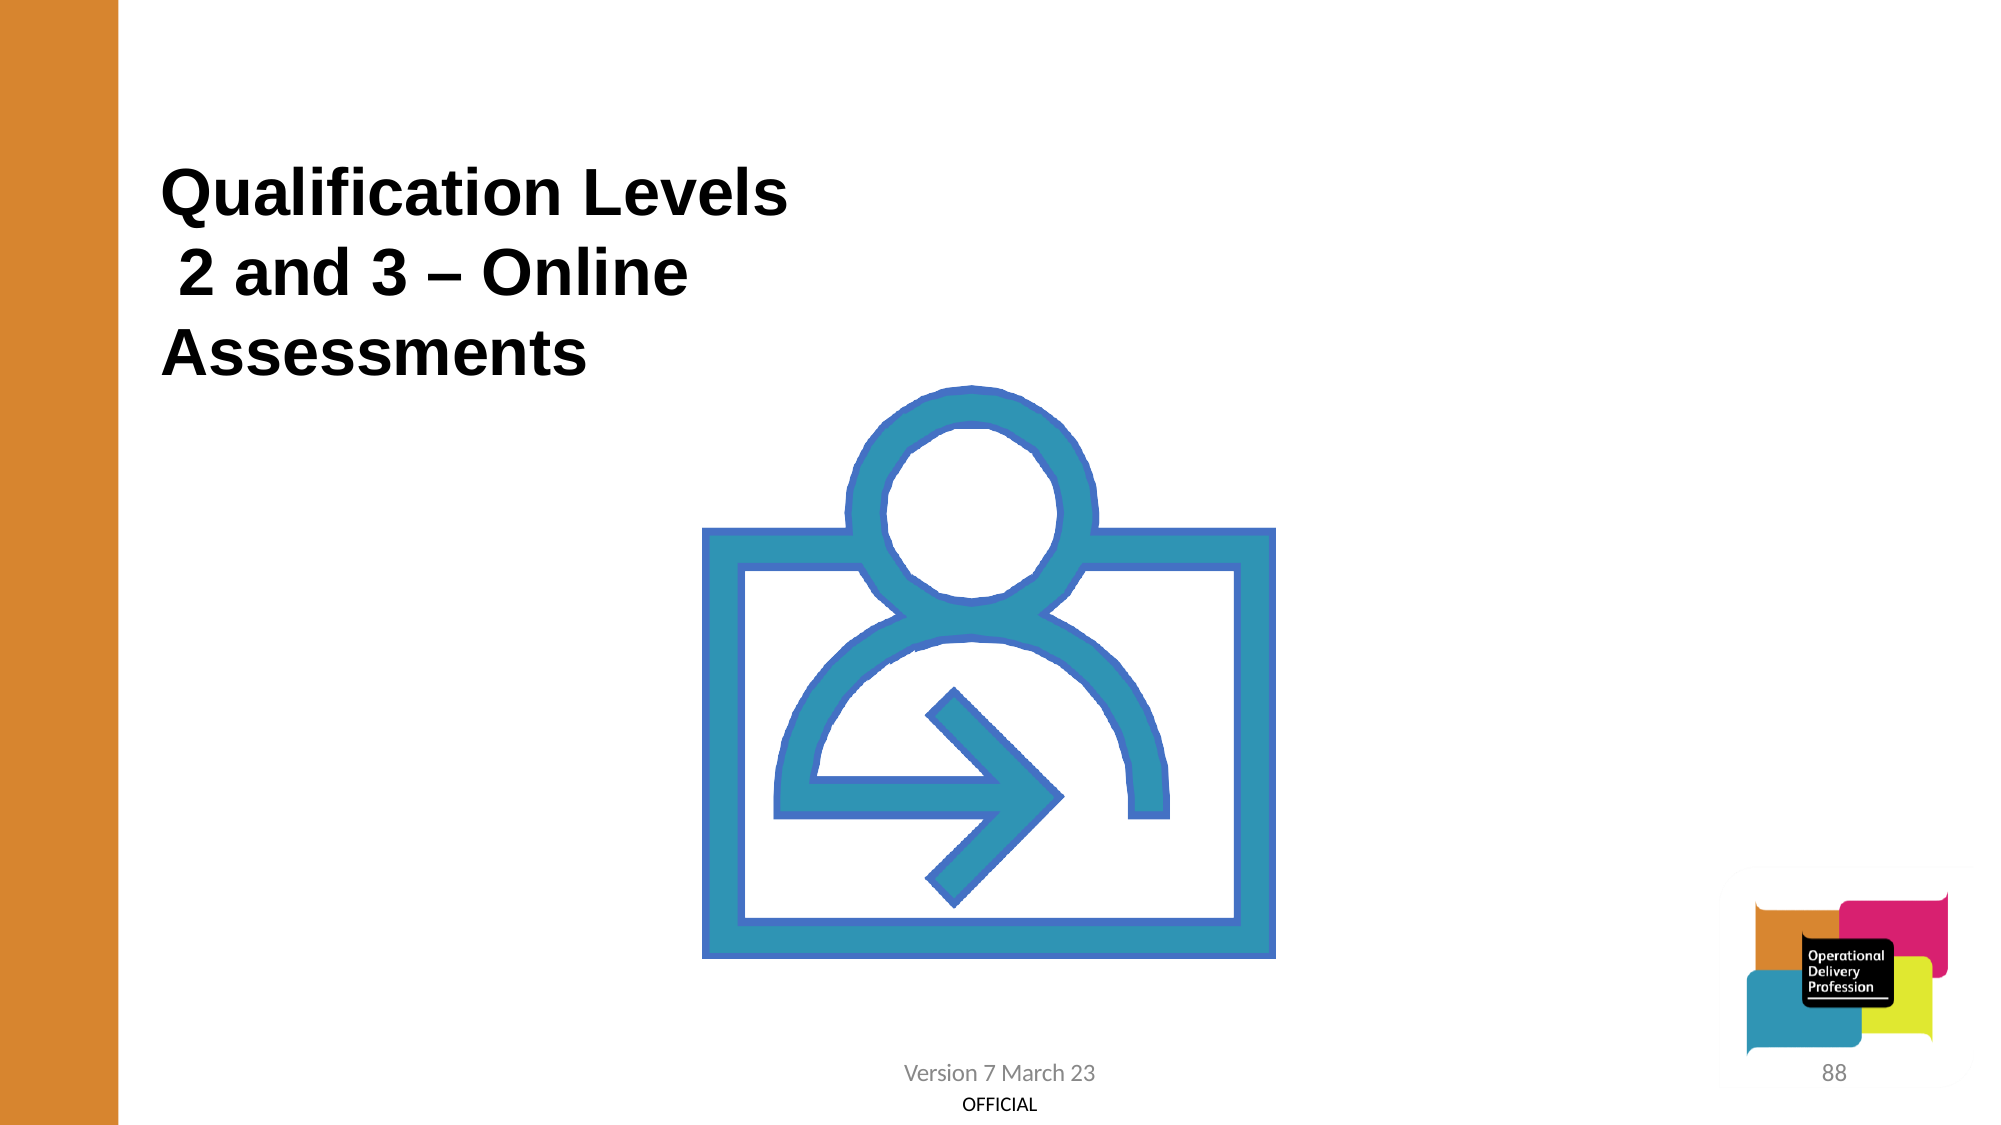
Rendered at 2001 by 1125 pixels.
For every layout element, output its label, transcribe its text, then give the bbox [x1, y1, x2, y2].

title Qualification Levels 2 and 3 – Online Assessments [158, 146, 792, 390]
footer Version 7 March 23 [886, 1060, 1114, 1125]
picture [702, 385, 1277, 959]
picture [1719, 866, 1974, 1088]
slide_number 8 [1815, 1060, 1856, 1090]
